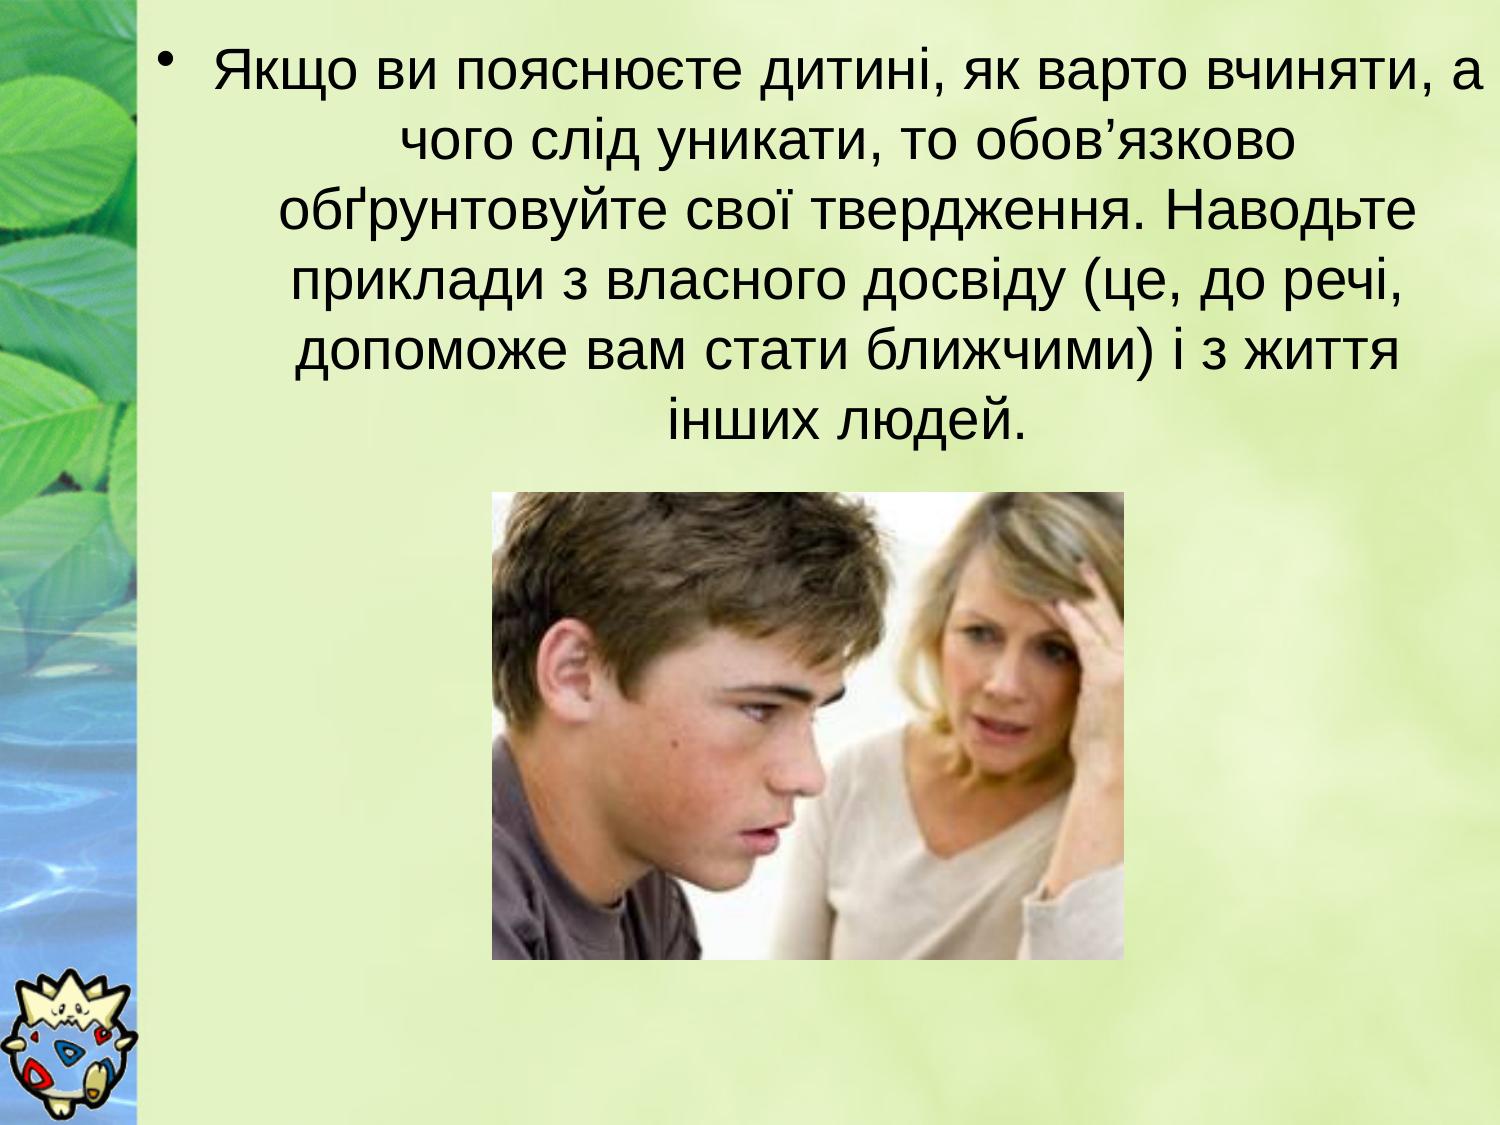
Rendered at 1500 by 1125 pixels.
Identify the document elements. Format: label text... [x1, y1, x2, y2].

picture [0, 0, 1500, 1125]
list Якщо ви пояснюєте дитині, як варто вчиняти, а чого слід уникати, то обов’язково обґрунтовуйте свої твердження. Наводьте приклади з власного досвіду (це, до речі, допоможе вам стати ближчими) і з життя інших людей. [140, 23, 1500, 516]
